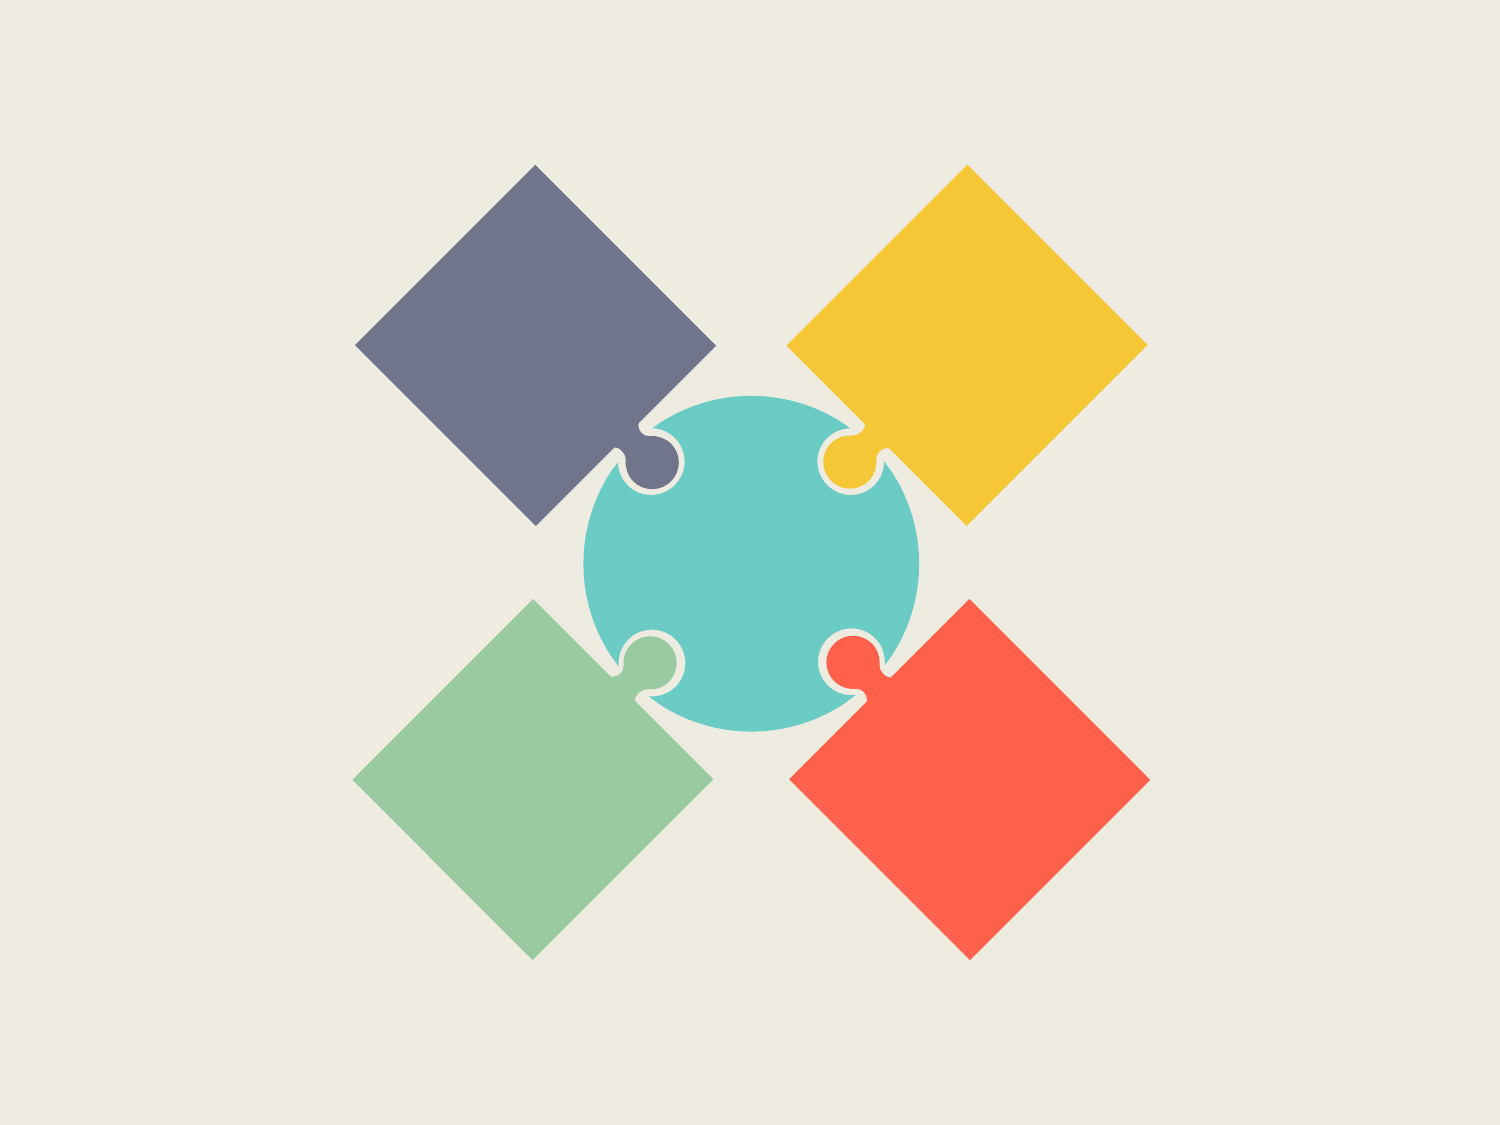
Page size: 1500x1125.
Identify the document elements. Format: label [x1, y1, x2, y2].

text_box [789, 598, 1151, 961]
text_box [354, 164, 717, 526]
text_box [786, 164, 1148, 526]
text_box [352, 598, 714, 961]
text_box [581, 393, 922, 734]
